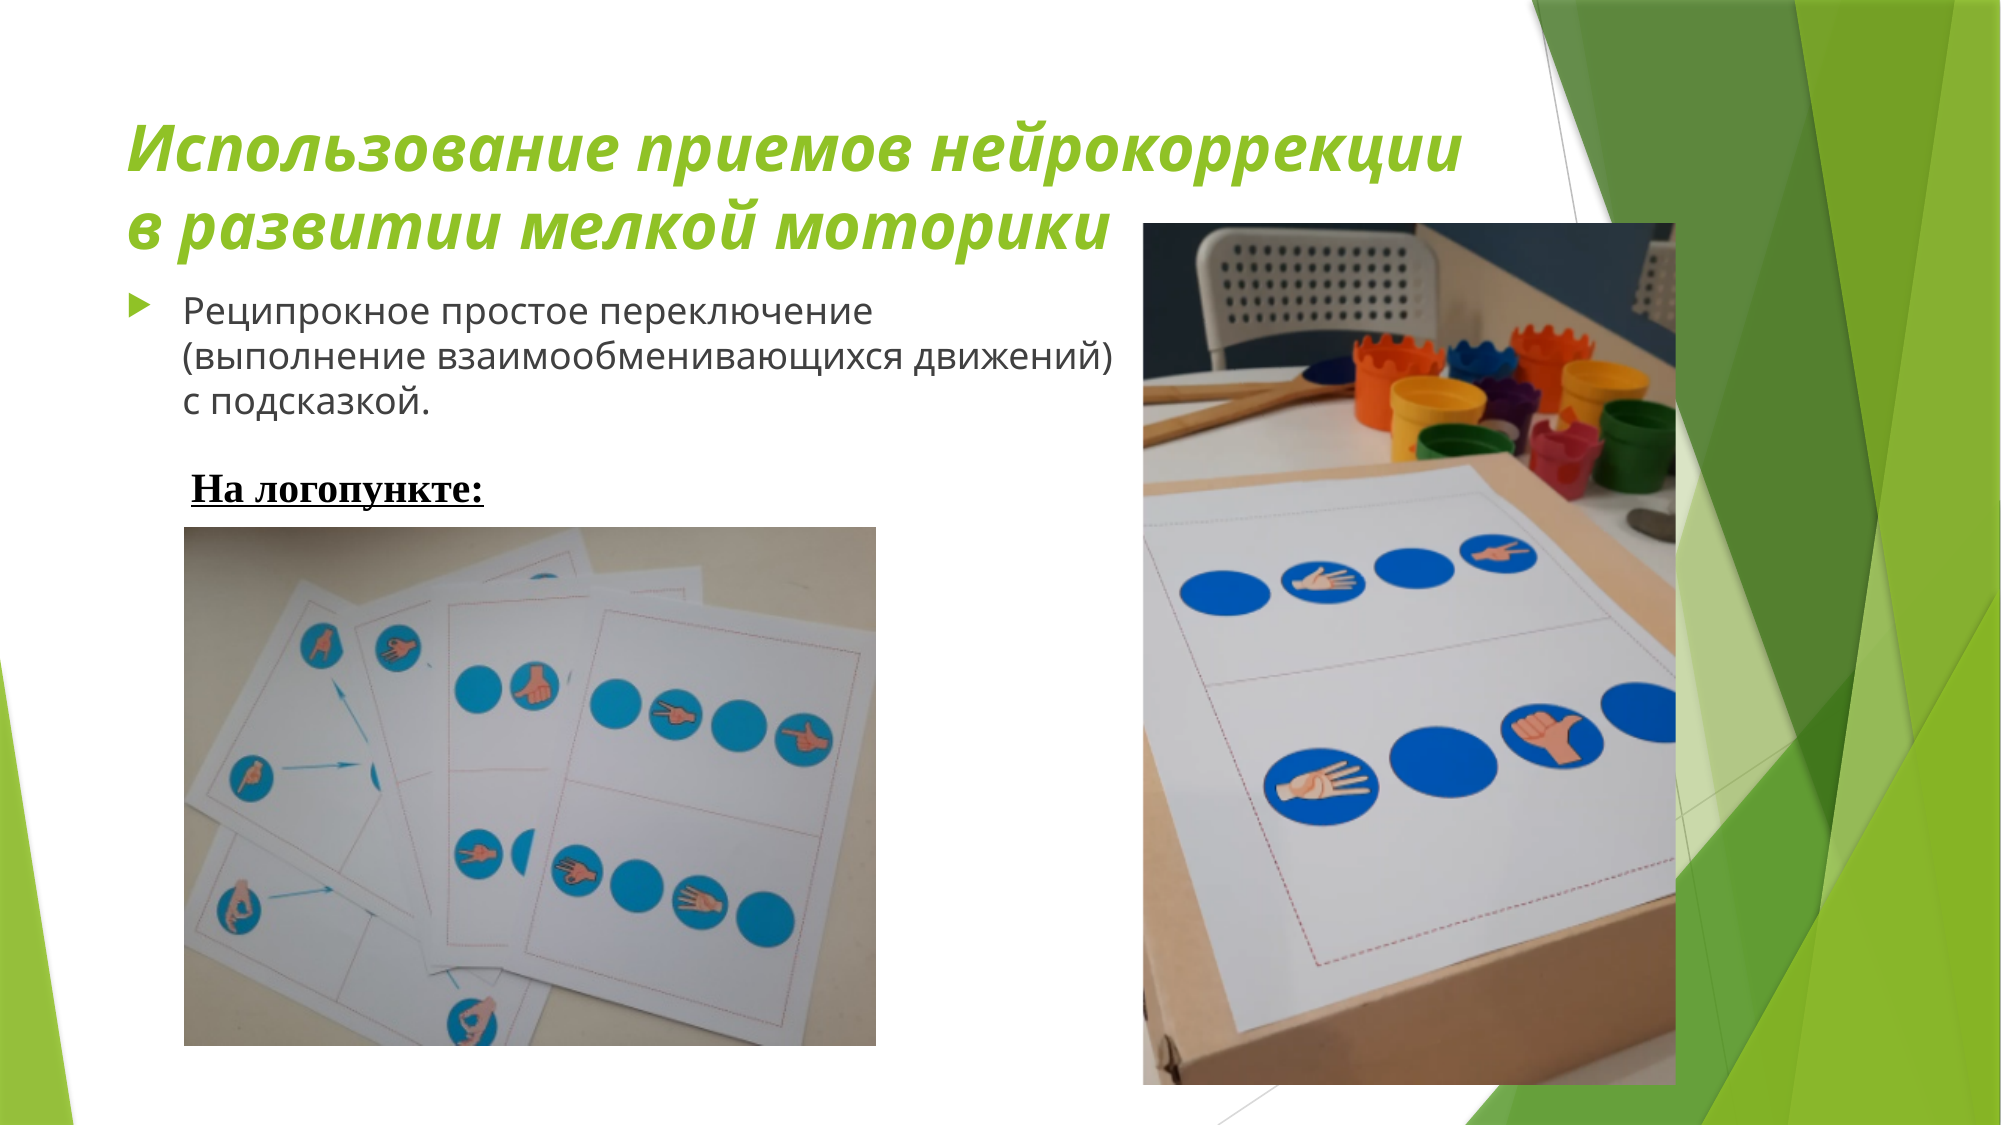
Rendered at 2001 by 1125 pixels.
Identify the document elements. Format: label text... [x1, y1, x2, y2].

list Реципрокное простое переключение (выполнение взаимообменивающихся движений) с подсказкой. [111, 312, 1129, 443]
list Реципрокное простое переключение (выполнение взаимообменивающихся движений) с подсказкой. [111, 279, 1129, 311]
picture [1134, 223, 1677, 1086]
text_box На логопункте: [102, 453, 857, 518]
title Использование приемов нейрокоррекции в развитии мелкой моторики [111, 99, 1522, 279]
picture [184, 527, 877, 1047]
